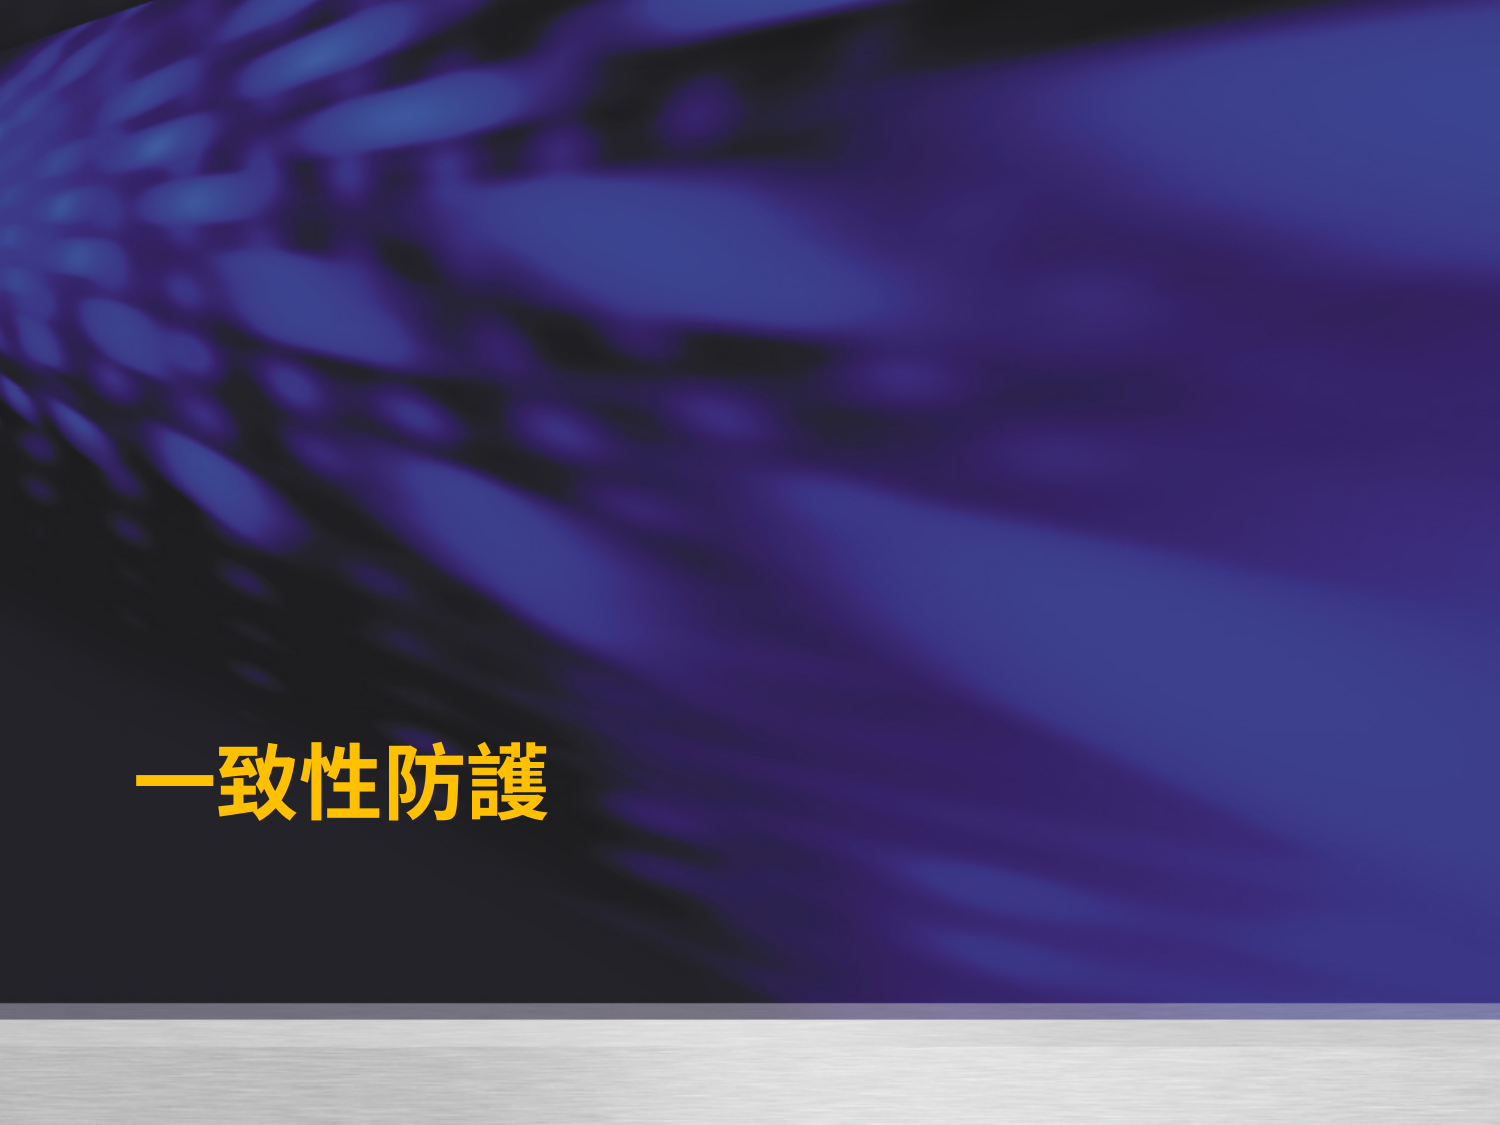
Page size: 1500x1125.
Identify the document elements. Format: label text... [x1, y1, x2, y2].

picture [0, 0, 1500, 1125]
title 一致性防護 [118, 722, 1394, 947]
